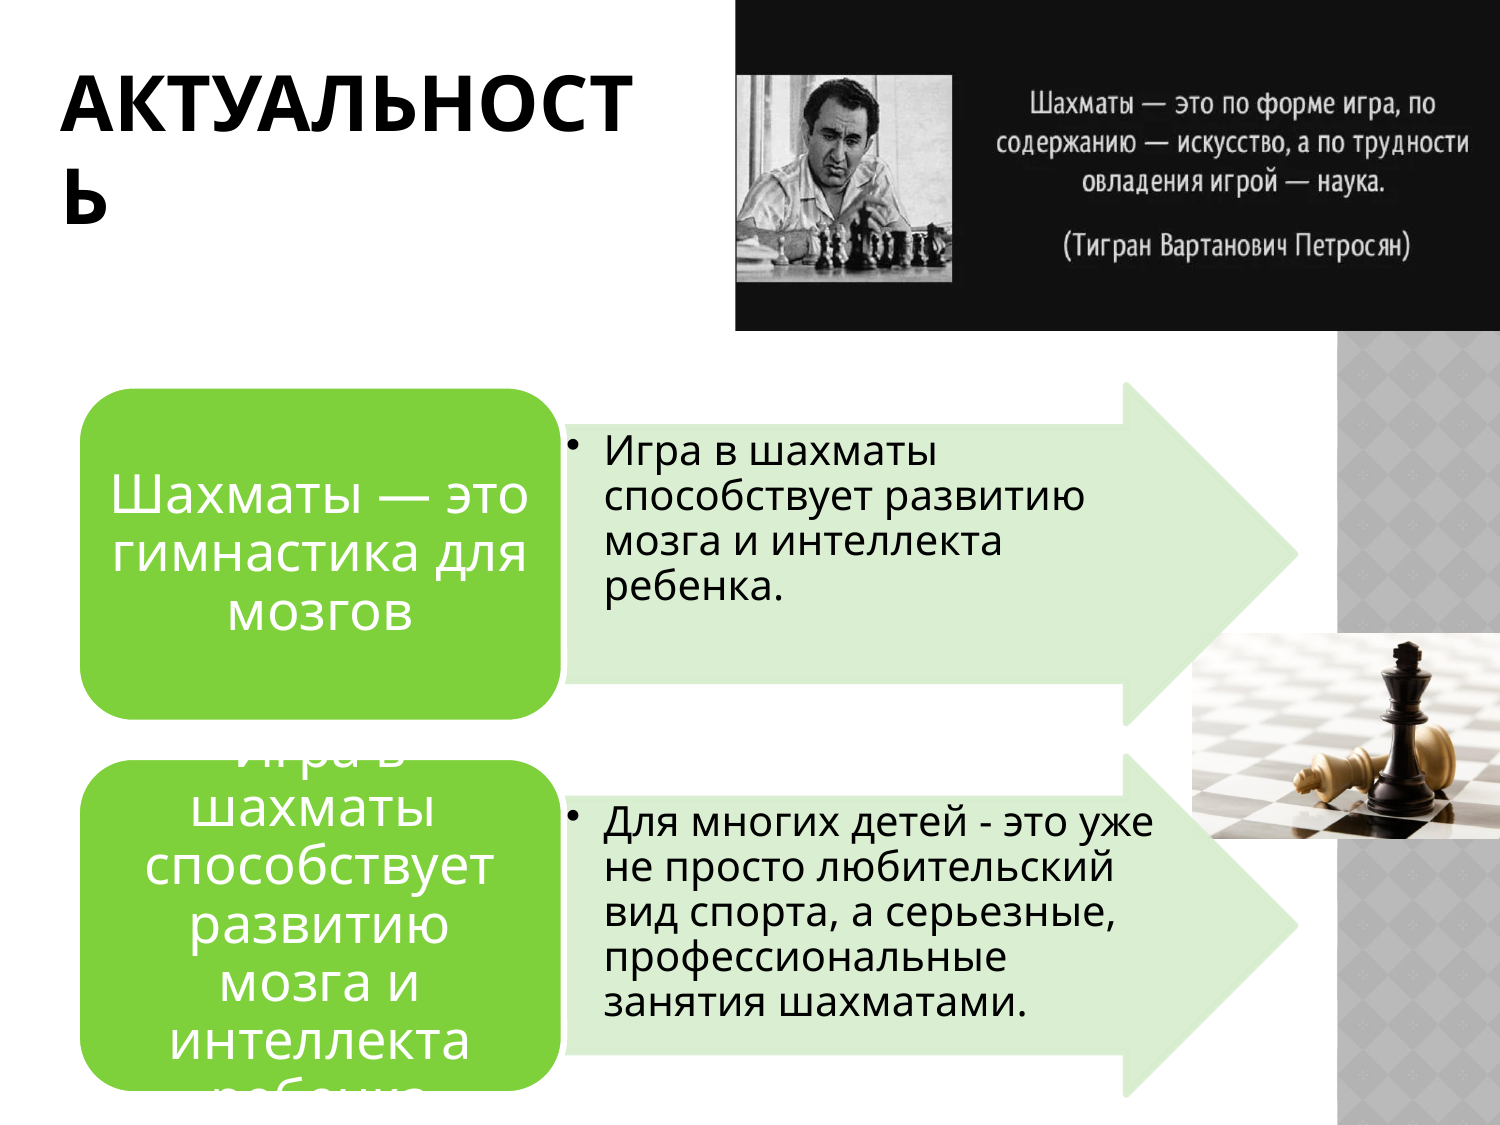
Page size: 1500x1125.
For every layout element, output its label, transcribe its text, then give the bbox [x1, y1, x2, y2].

title Актуальность [53, 52, 644, 240]
picture [1300, 632, 1500, 839]
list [76, 384, 1296, 1095]
picture [734, 0, 1500, 332]
